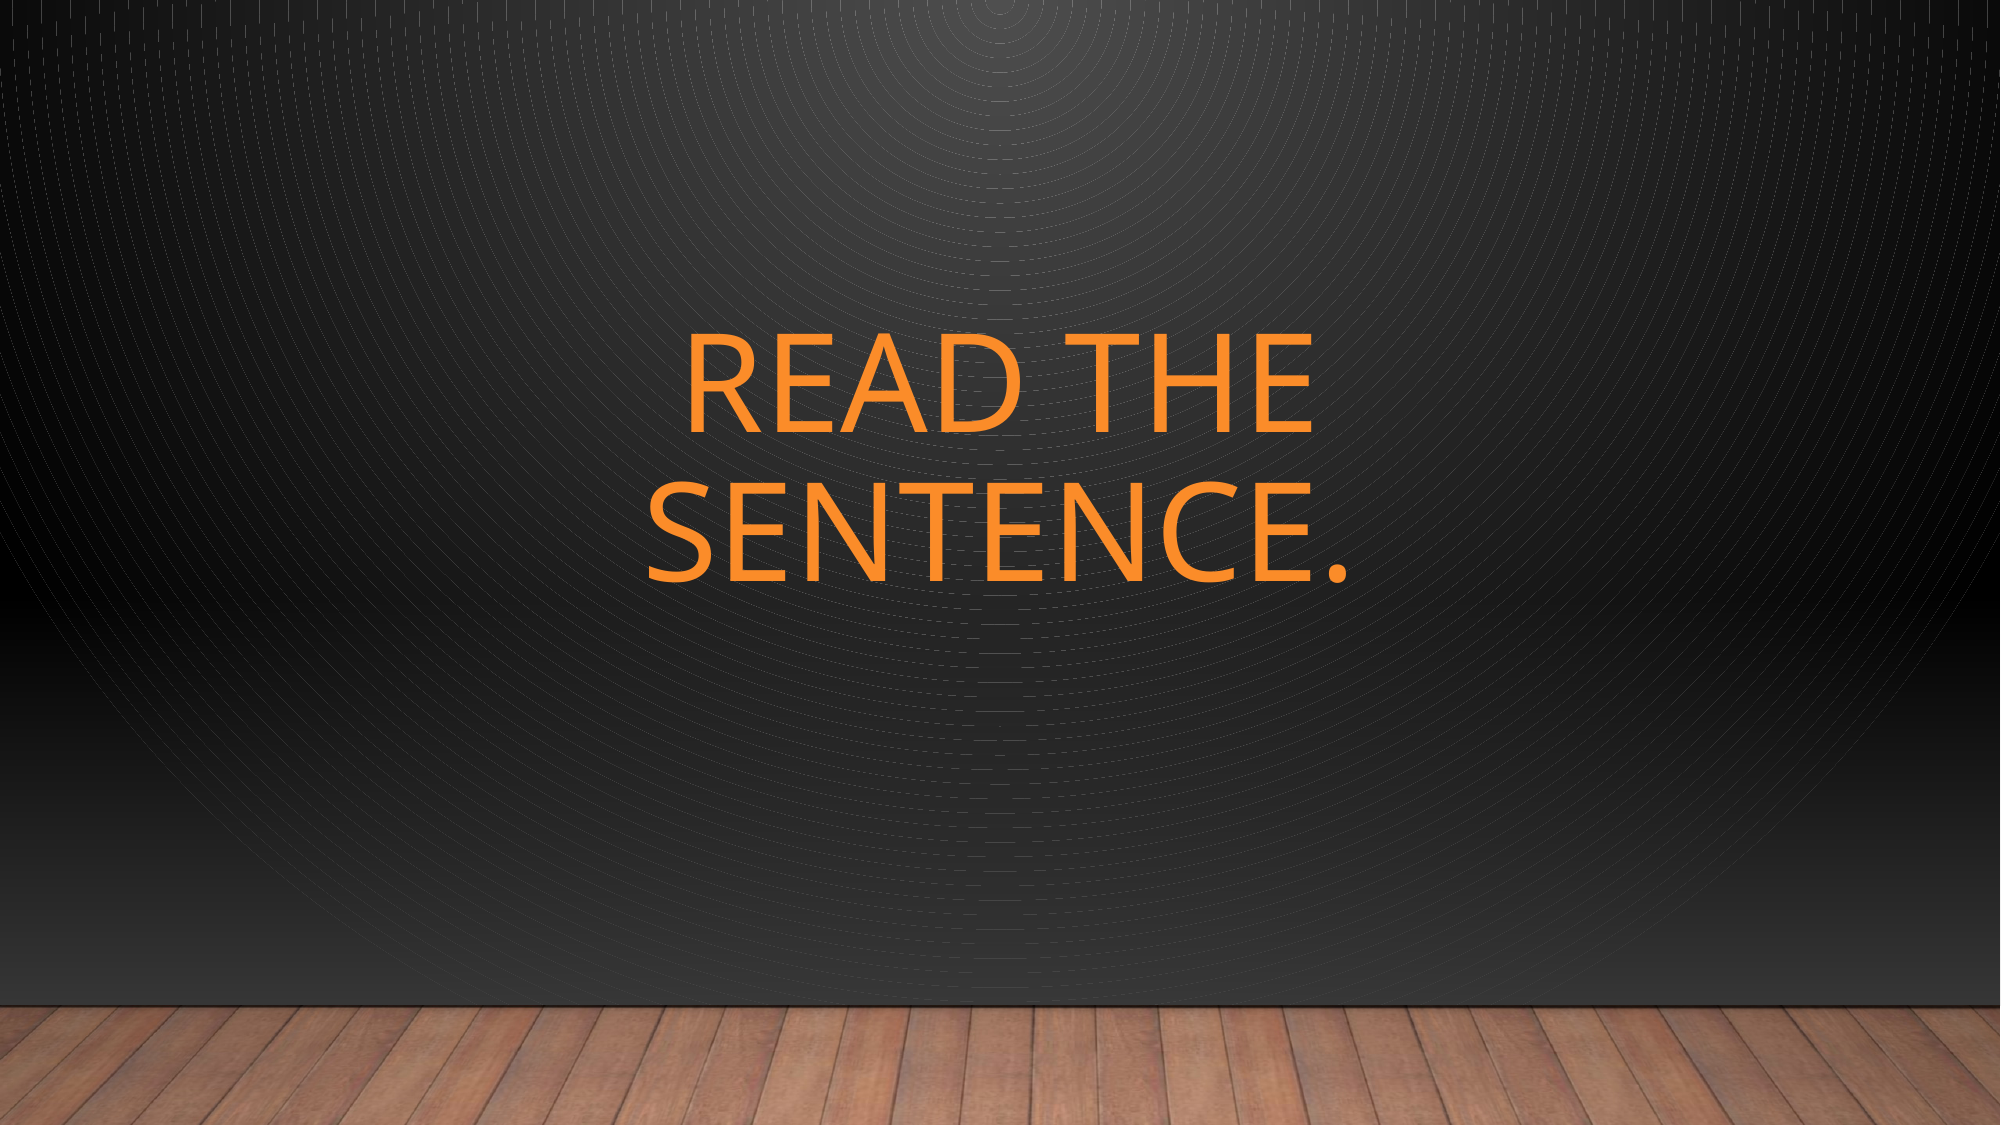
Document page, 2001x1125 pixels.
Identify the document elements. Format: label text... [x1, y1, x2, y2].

title Read the sentence. [291, 131, 1708, 611]
picture [0, 1005, 2000, 1125]
